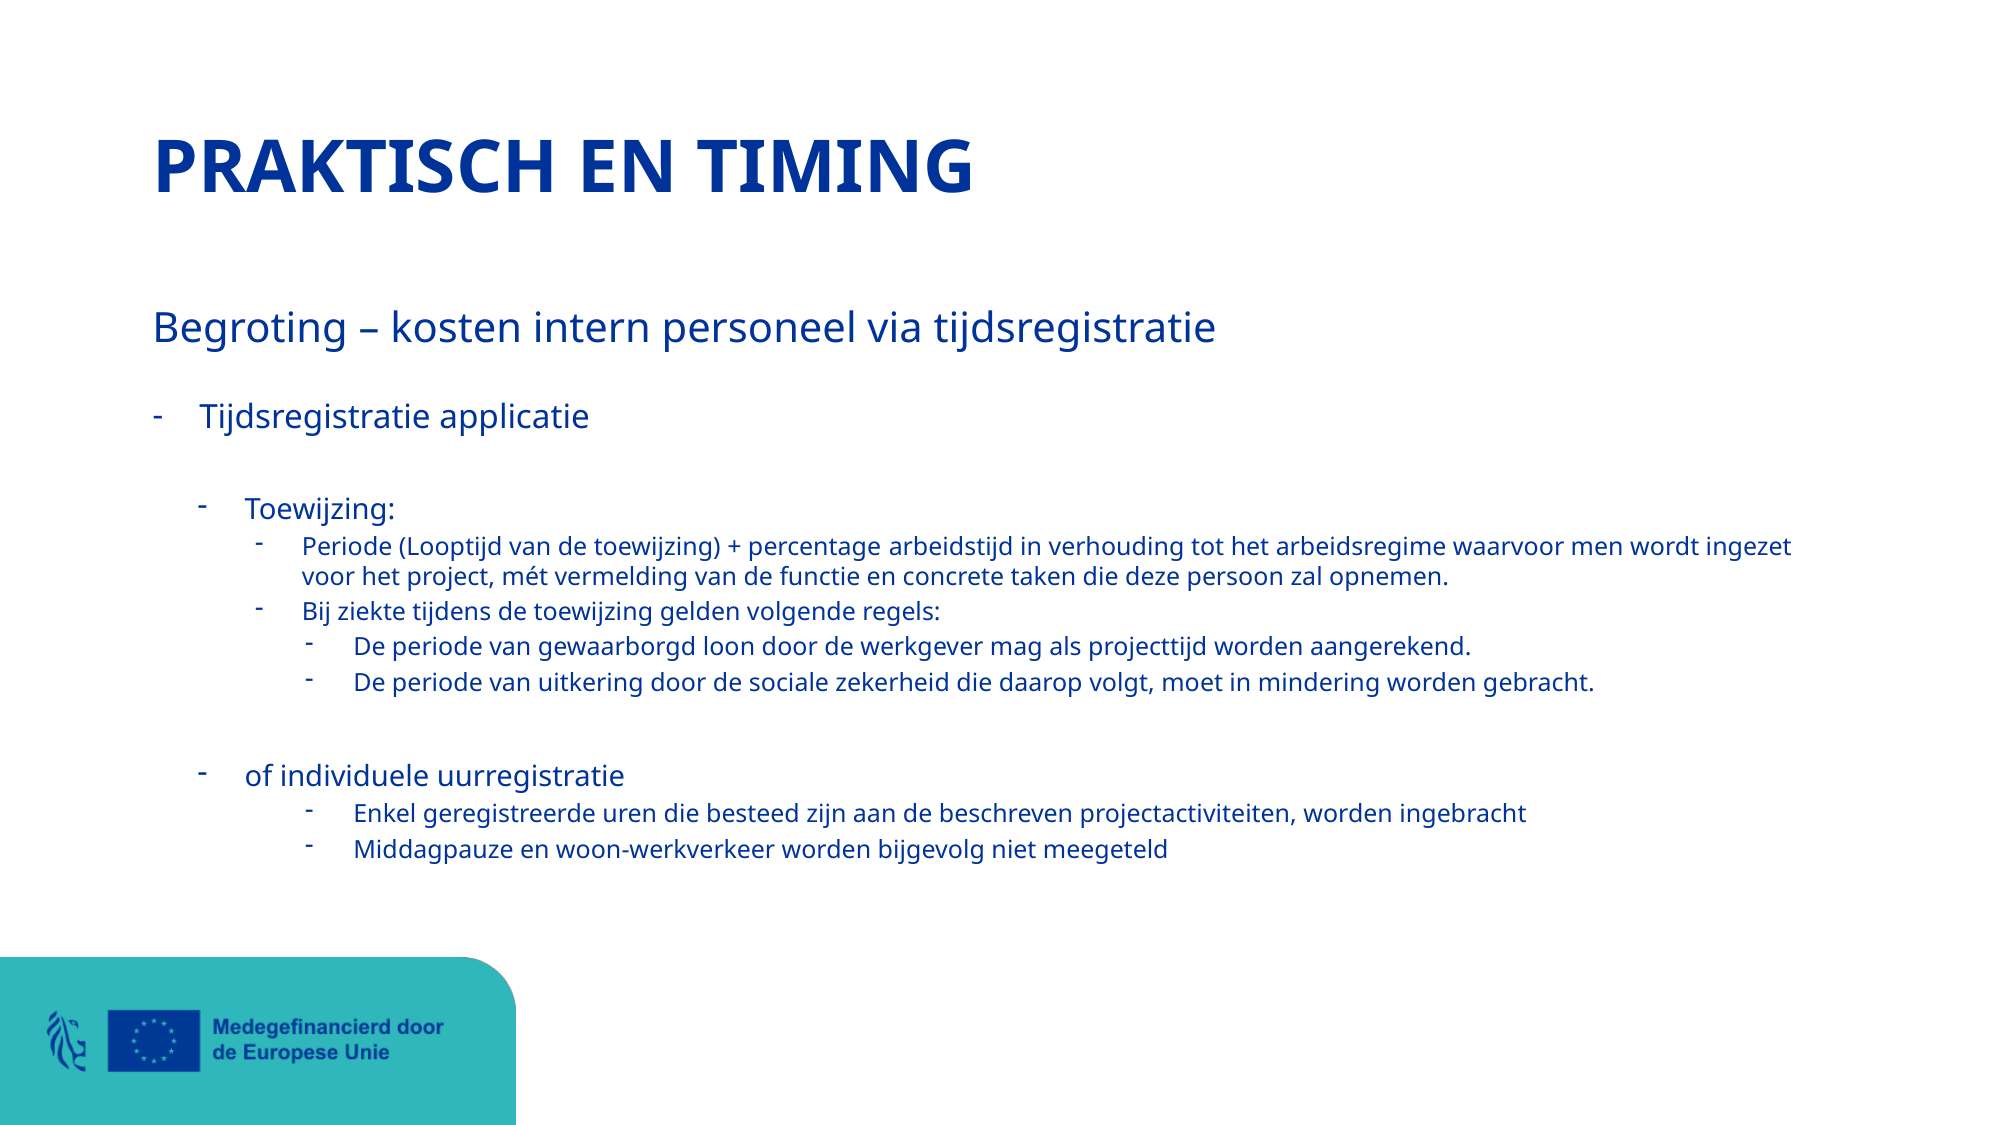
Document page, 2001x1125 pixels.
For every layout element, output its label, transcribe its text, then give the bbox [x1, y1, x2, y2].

list Begroting – kosten intern personeel via tijdsregistratie Tijdsregistratie applicatie Toewijzing: Periode (Looptijd van de toewijzing) + percentage arbeidstijd in verhouding tot het arbeidsregime waarvoor men wordt ingezet voor het project, mét vermelding van de functie en concrete taken die deze persoon zal opnemen. Bij ziekte tijdens de toewijzing gelden volgende regels: De periode van gewaarborgd loon door de werkgever mag als projecttijd worden aangerekend. De periode van uitkering door de sociale zekerheid die daarop volgt, moet in mindering worden gebracht. of individuele uurregistratie Enkel geregistreerde uren die besteed zijn aan de beschreven projectactiviteiten, worden ingebracht Middagpauze en woon-werkverkeer worden bijgevolg niet meegeteld [137, 299, 1863, 923]
title PRAKTISCH EN TIMING [137, 59, 1863, 278]
picture [0, 957, 516, 1125]
